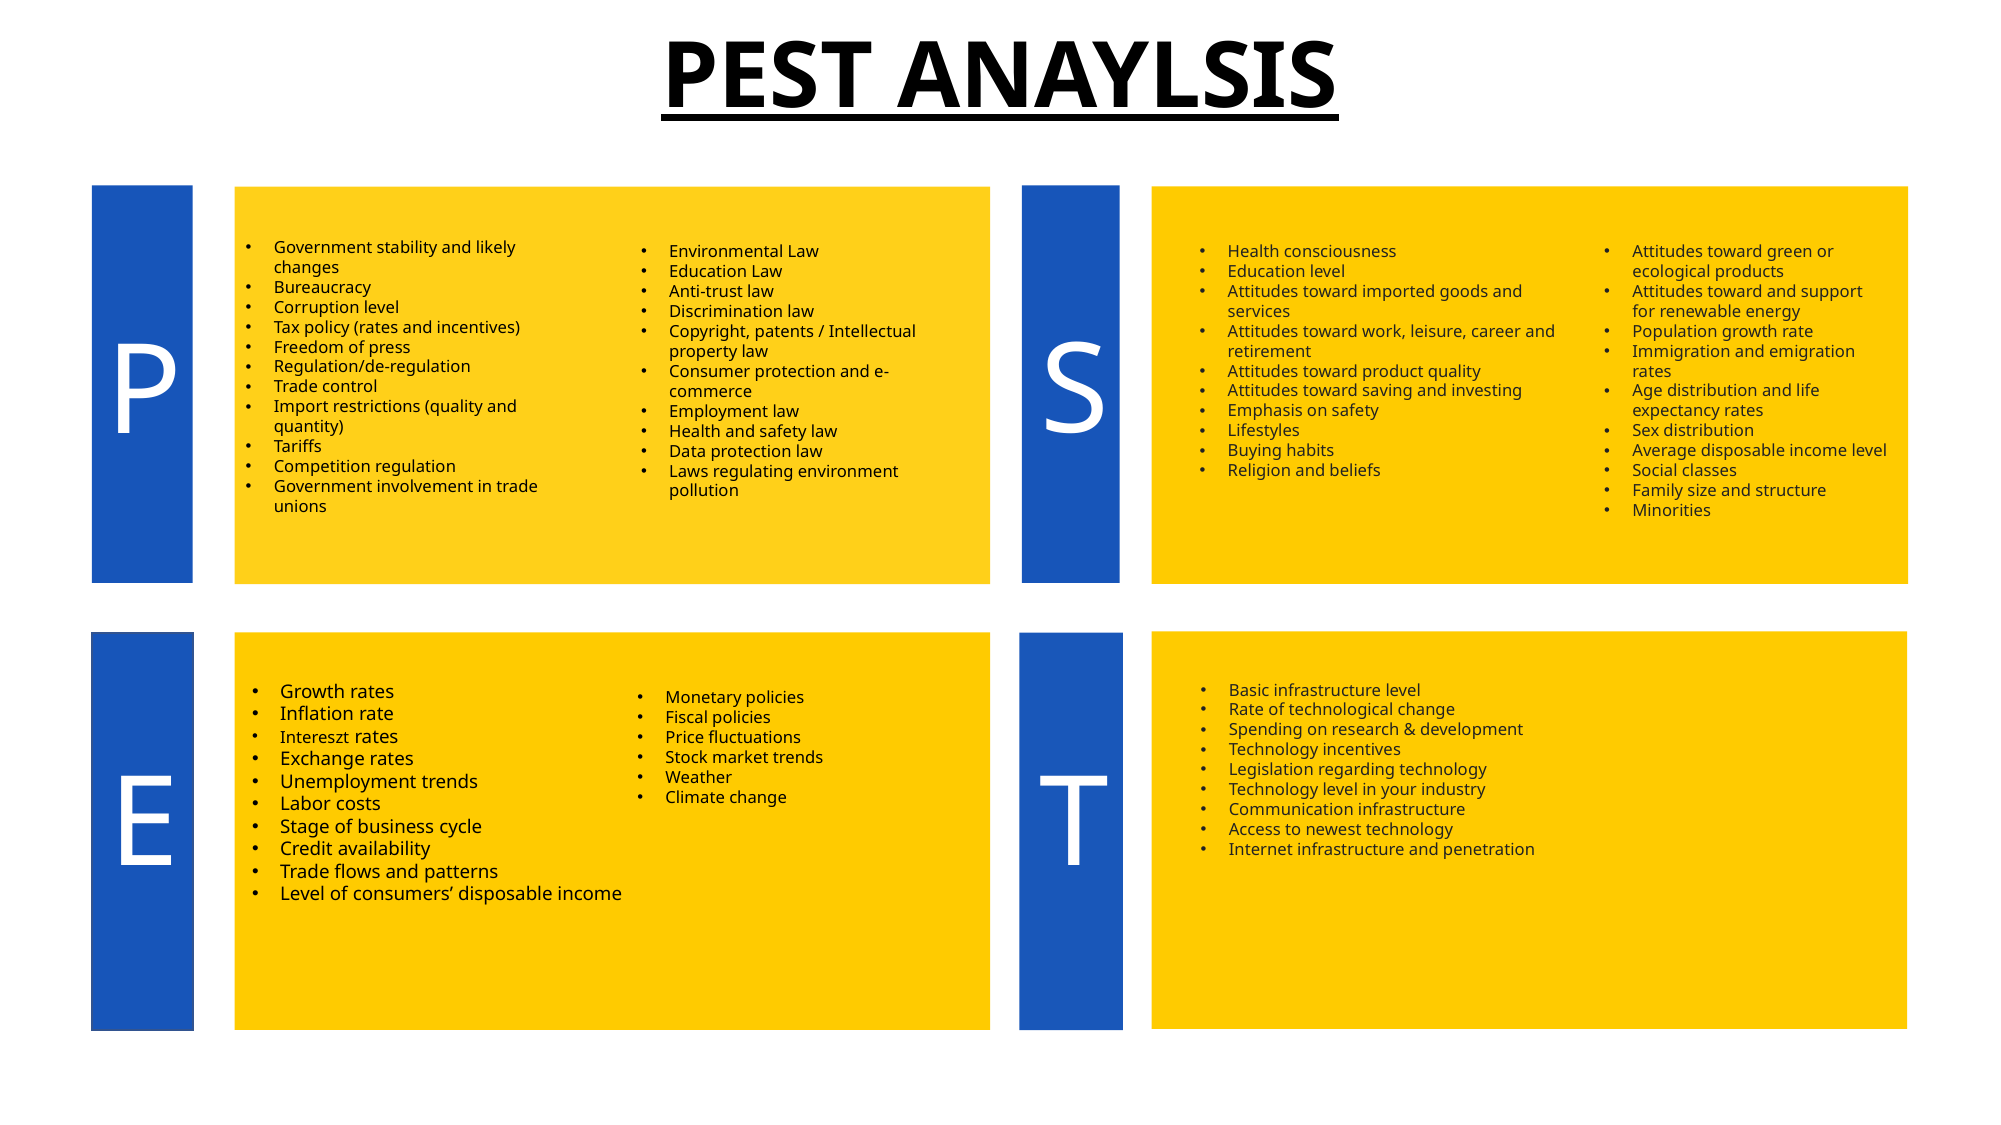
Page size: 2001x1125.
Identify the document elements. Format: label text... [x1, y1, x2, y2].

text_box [91, 185, 1908, 1031]
text_box PEST ANAYLSIS [646, 8, 1354, 133]
